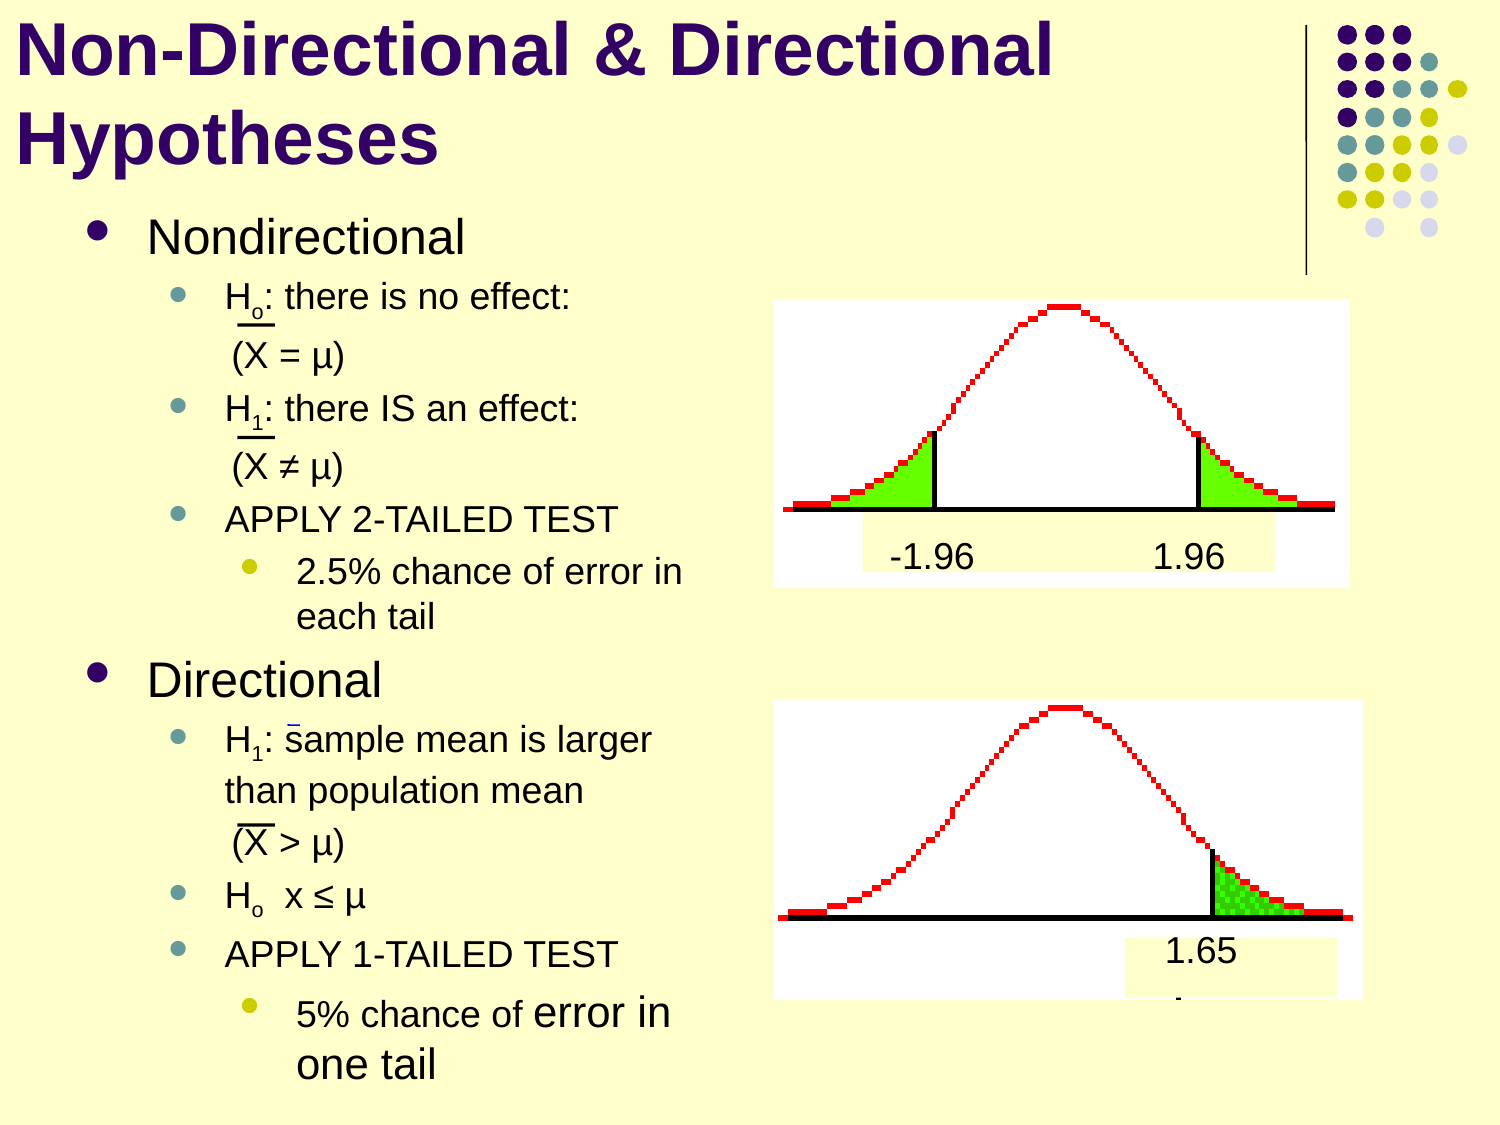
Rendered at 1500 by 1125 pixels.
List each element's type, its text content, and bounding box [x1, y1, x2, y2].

list Nondirectional Ho: there is no effect: (X = µ) H1: there IS an effect: (X ≠ µ) APPLY 2-TAILED TEST 2.5% chance of error in each tail Directional H1: sample mean is larger than population mean (X > µ) Ho x ≤ µ APPLY 1-TAILED TEST 5% chance of error in one tail [24, 137, 751, 1088]
title Non-Directional & Directional Hypotheses [0, 49, 1476, 188]
picture [774, 699, 1363, 1001]
picture [774, 299, 1351, 588]
